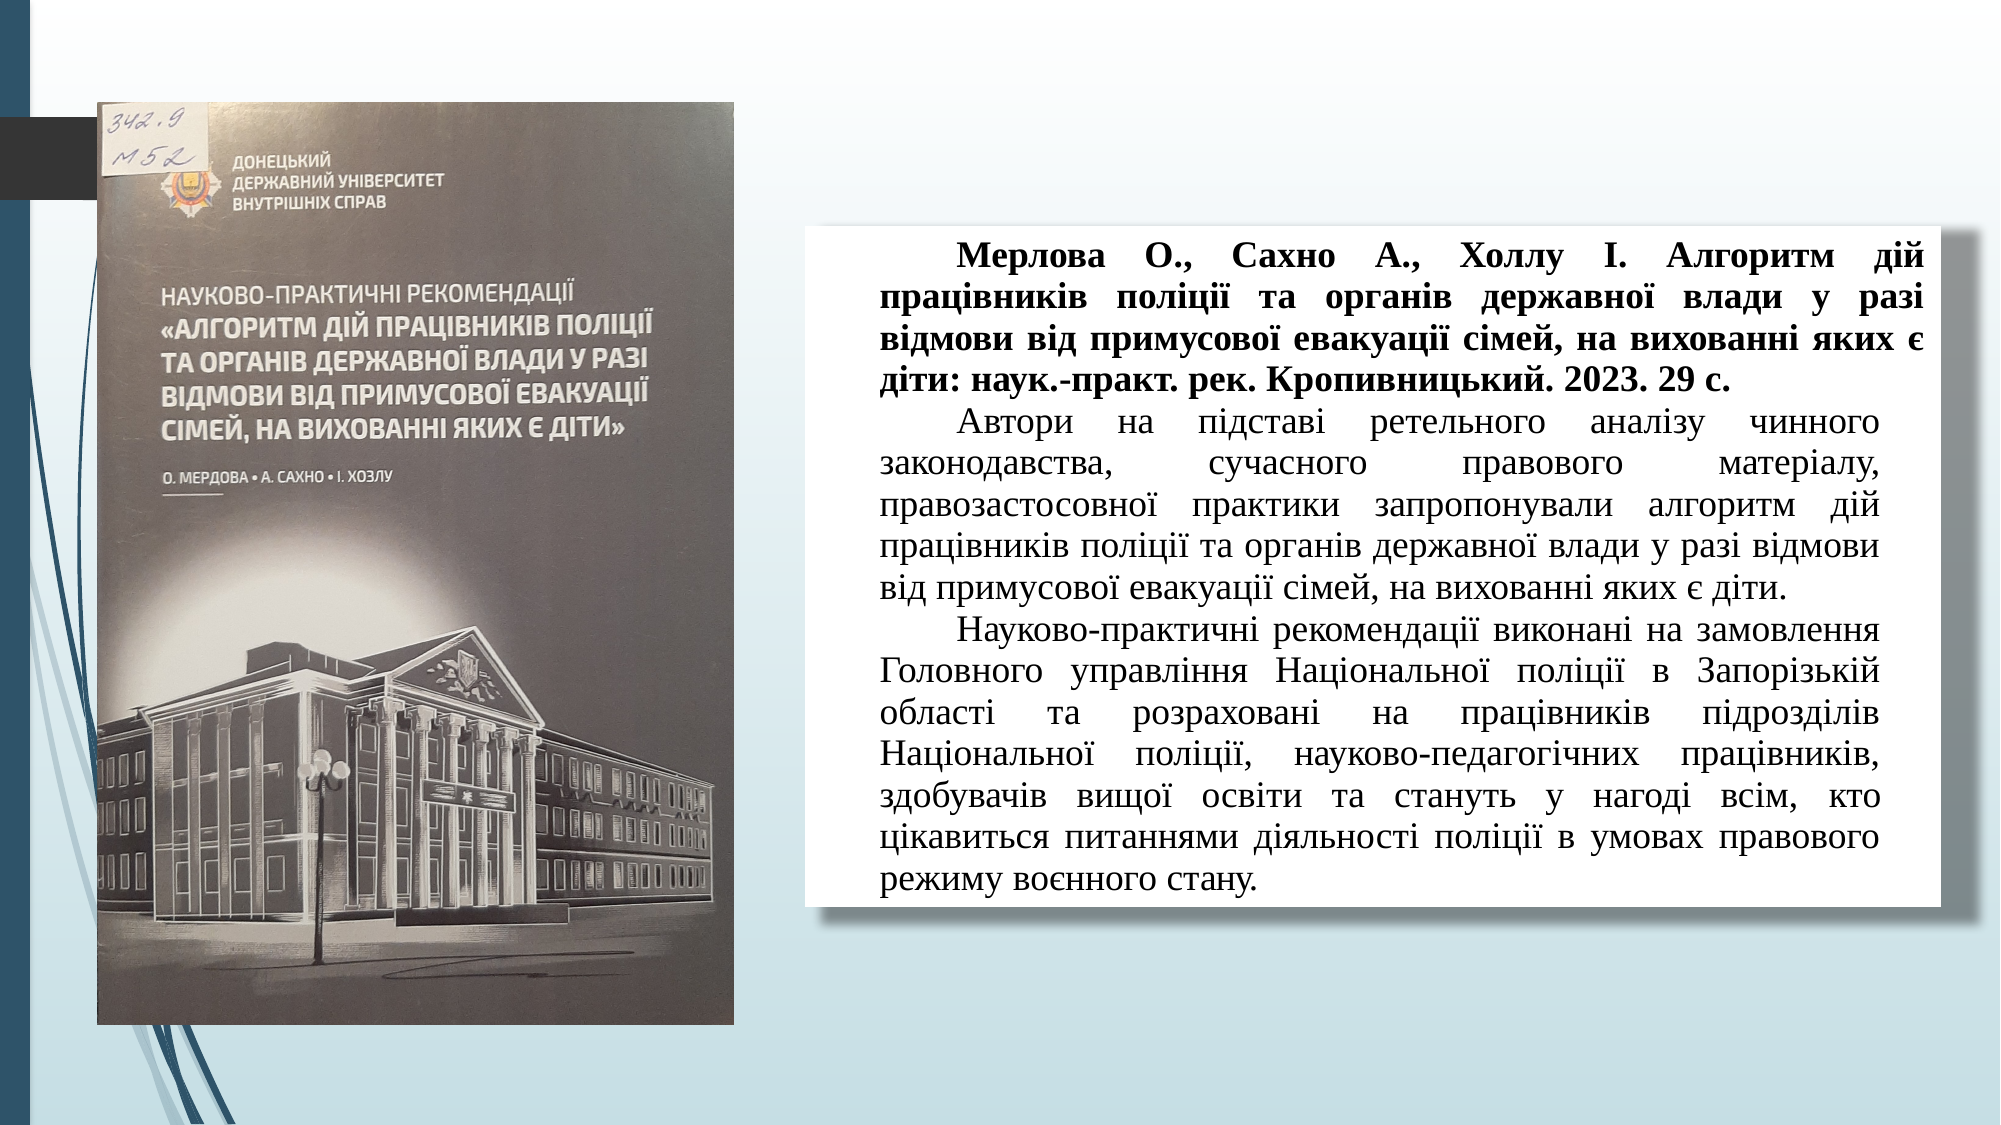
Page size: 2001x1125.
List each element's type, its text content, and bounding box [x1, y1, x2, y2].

text_box [1646, 308, 1677, 413]
table_header Мерлова О., Сахно А., Холлу І. Алгоритм дій працівників поліції та органів державної влади у разі відмови від примусової евакуації сімей, на вихованні яких є діти: наук.-практ. рек. Кропивницький. 2023. 29 с. Автори на підставі ретельного аналізу чинного законодавства, сучасного правового матеріалу, правозастосовної практики запропонували алгоритм дій працівників поліції та органів державної влади у разі відмови від примусової евакуації сімей, на вихованні яких є діти. Науково-практичні рекомендації виконані на замовлення Головного управління Національної поліції в Запорізькій області та розраховані на працівників підрозділів Національної поліції, науково-педагогічних працівників, здобувачів вищої освіти та стануть у нагоді всім, кто цікавиться питаннями діяльності поліції в умовах правового режиму воєнного стану. [806, 227, 1939, 905]
picture [97, 102, 734, 1026]
